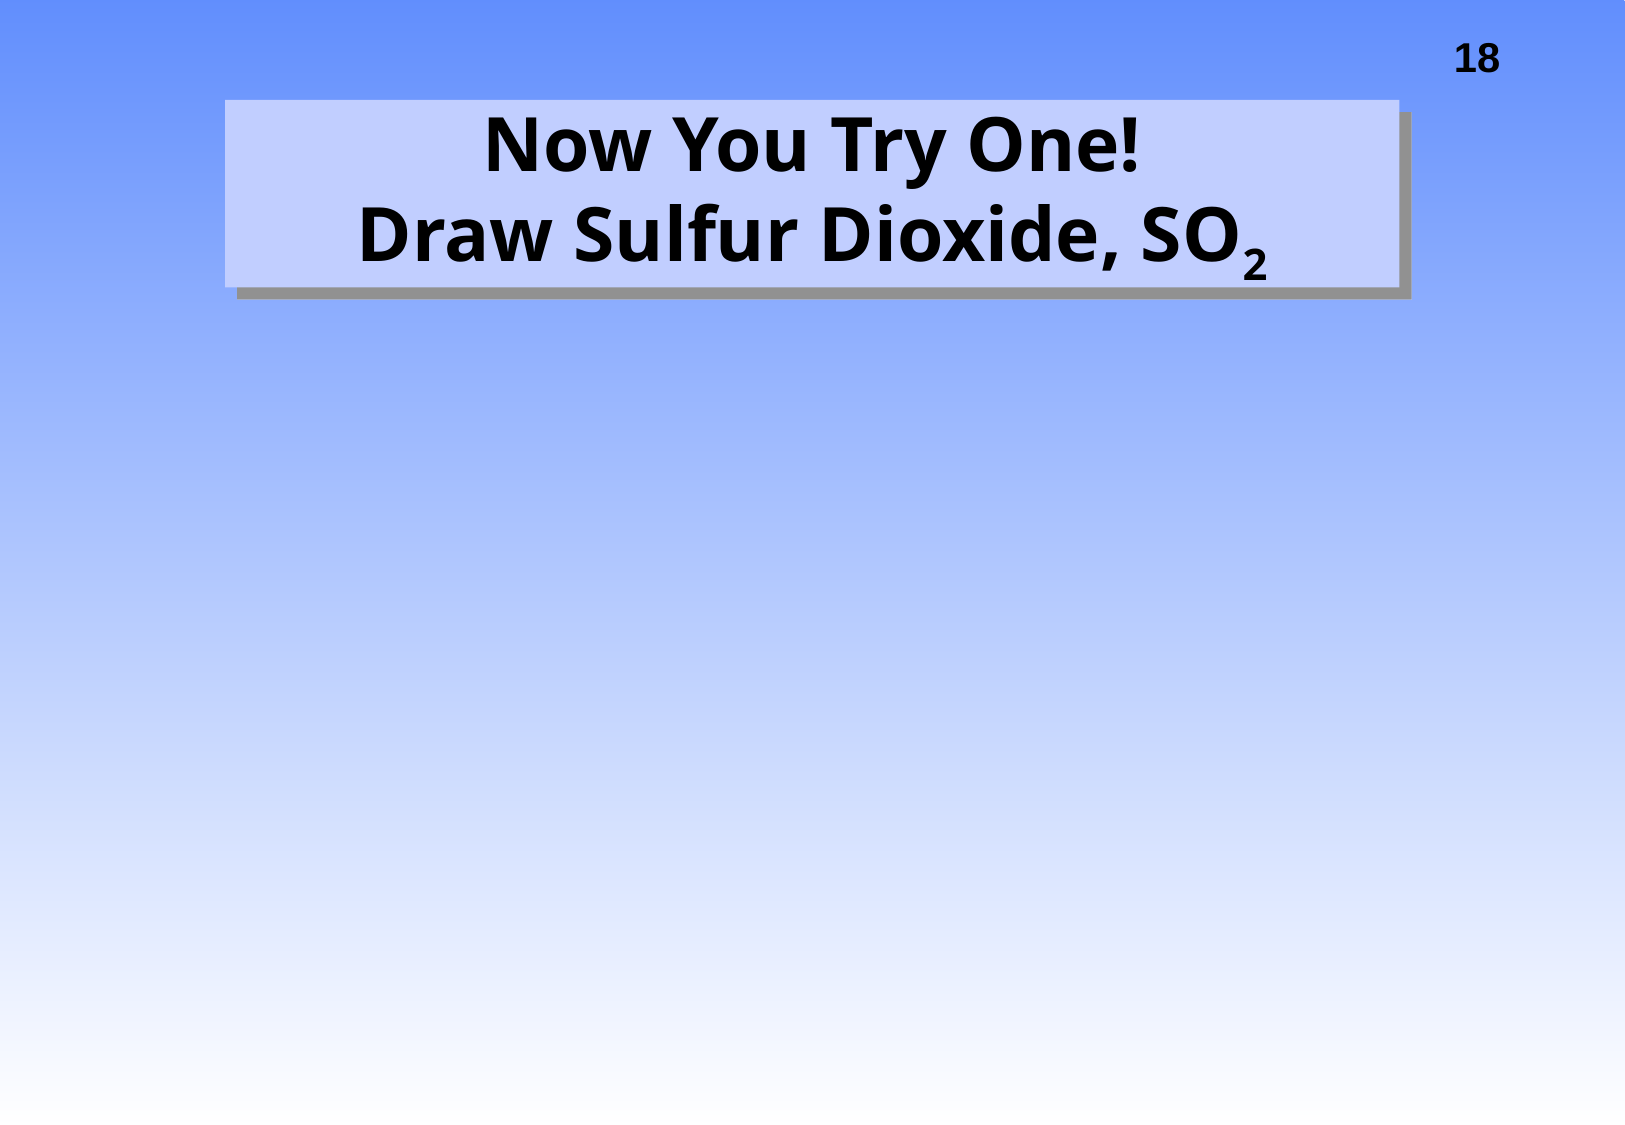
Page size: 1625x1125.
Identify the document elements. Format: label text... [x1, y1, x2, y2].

title Now You Try One! Draw Sulfur Dioxide, SO2 [225, 99, 1400, 288]
